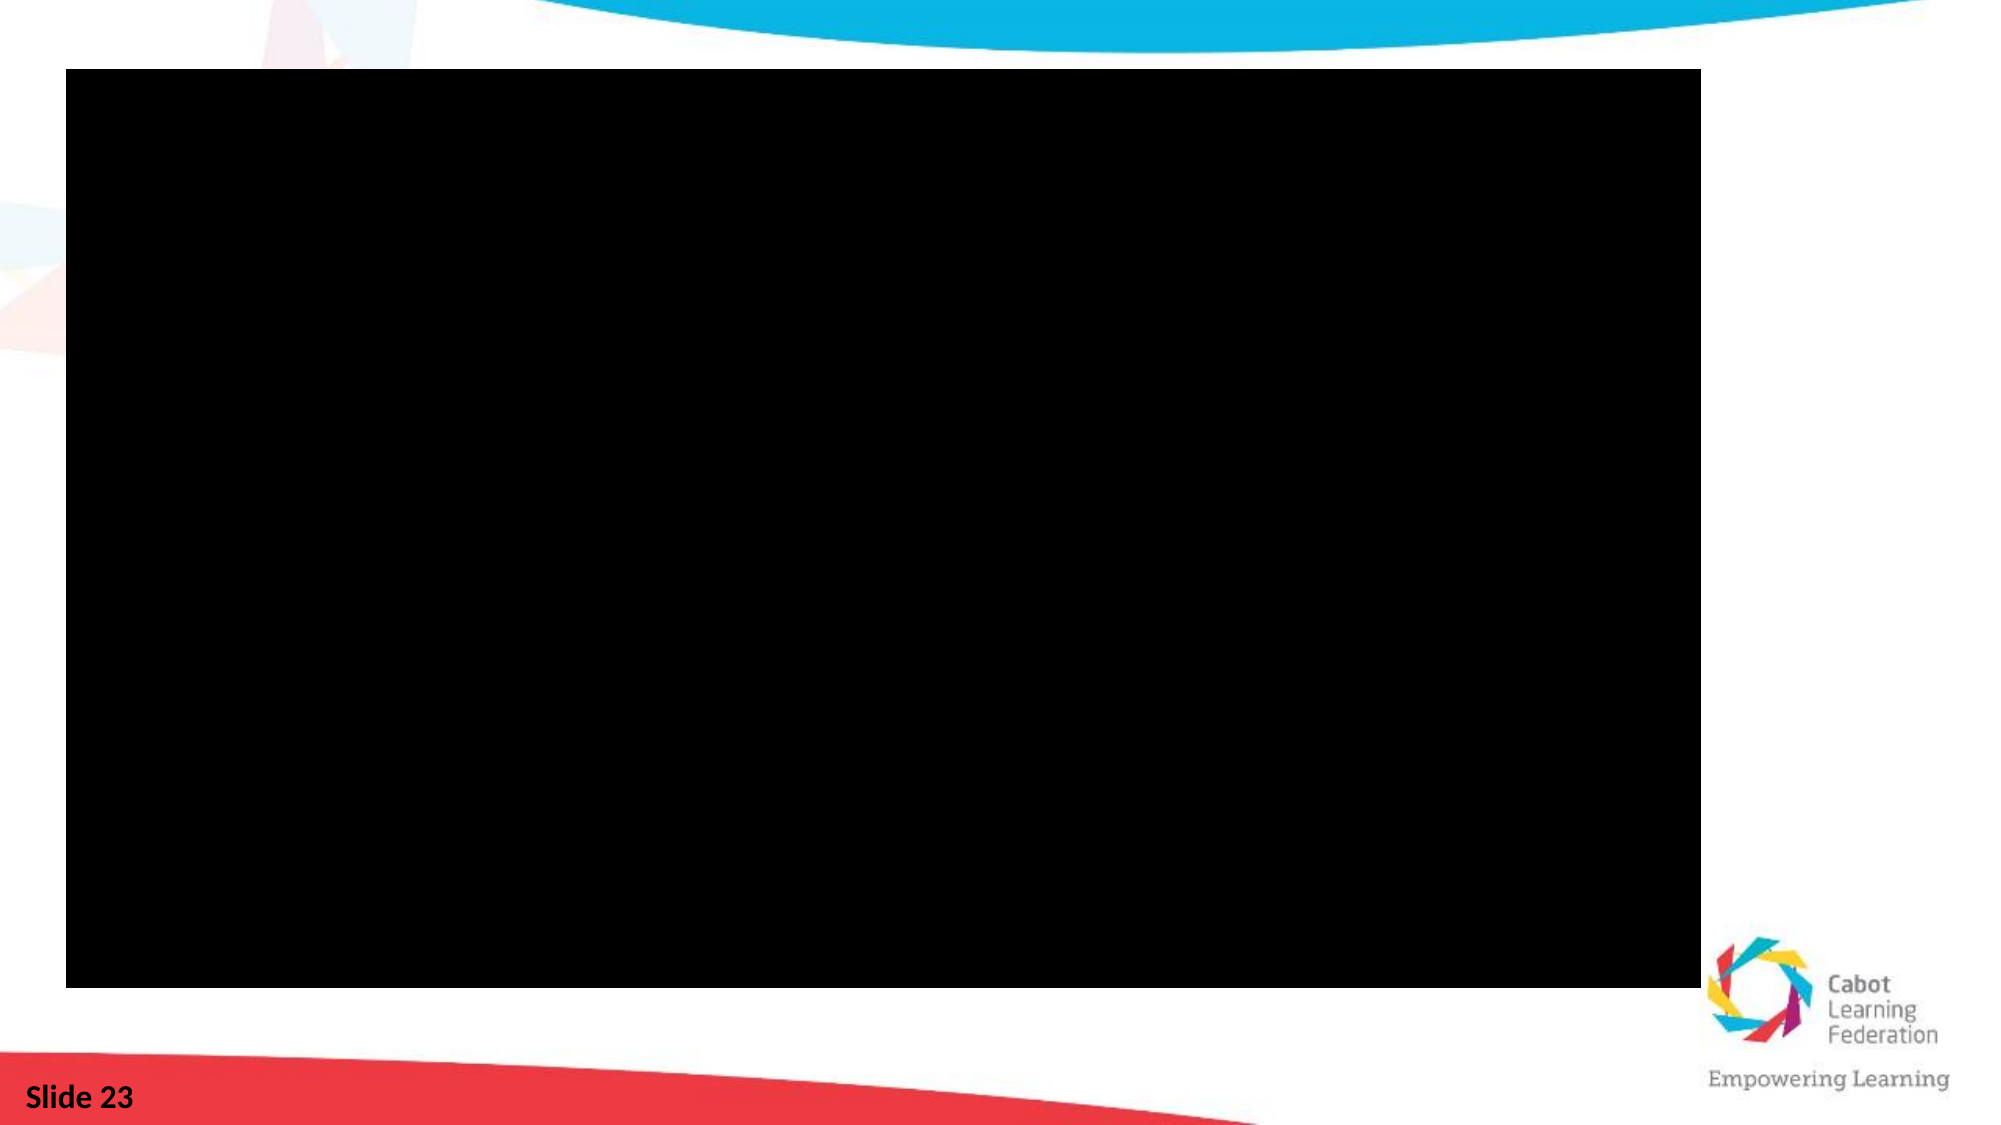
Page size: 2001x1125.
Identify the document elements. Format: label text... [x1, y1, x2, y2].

slide_number Slide 23 [10, 1065, 461, 1125]
picture [0, 0, 2000, 1125]
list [65, 68, 1701, 989]
picture [825, 28, 848, 32]
